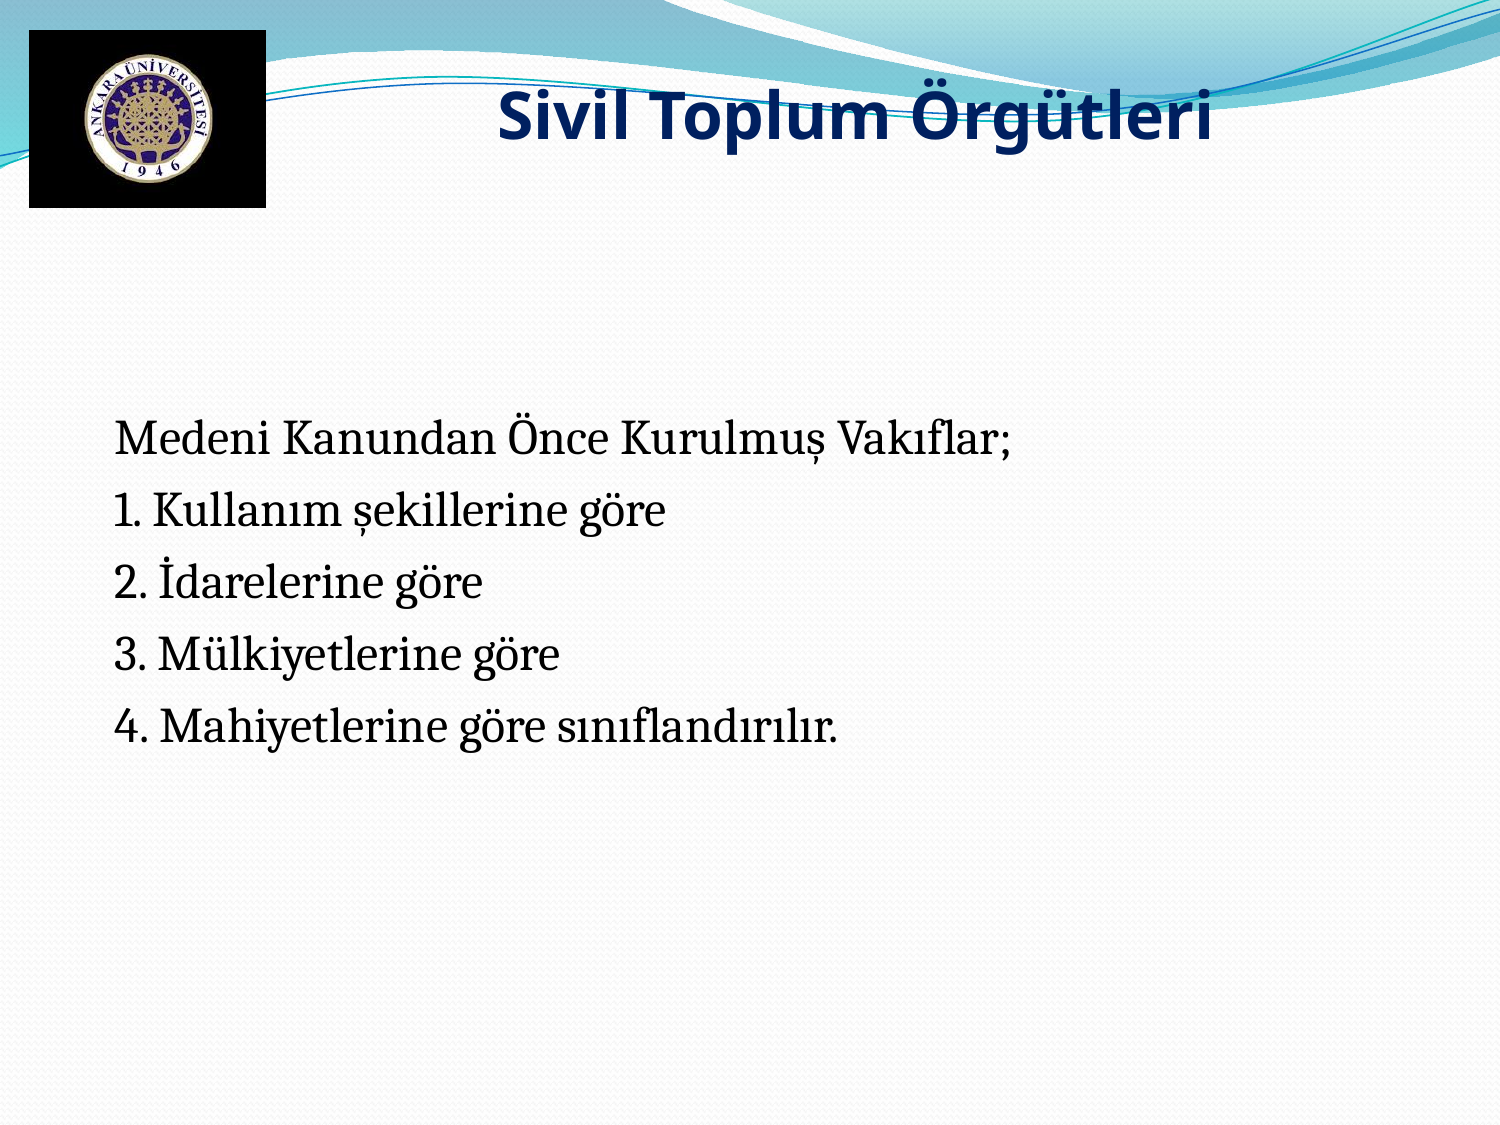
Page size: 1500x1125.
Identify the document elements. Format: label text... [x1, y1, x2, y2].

picture [29, 30, 266, 208]
text_box Sivil Toplum Örgütleri [348, 66, 1365, 161]
text_box Medeni Kanundan Önce Kurulmuş Vakıflar; 1. Kullanım şekillerine göre 2. İdarelerine göre 3. Mülkiyetlerine göre 4. Mahiyetlerine göre sınıflandırılır. [100, 385, 1435, 760]
